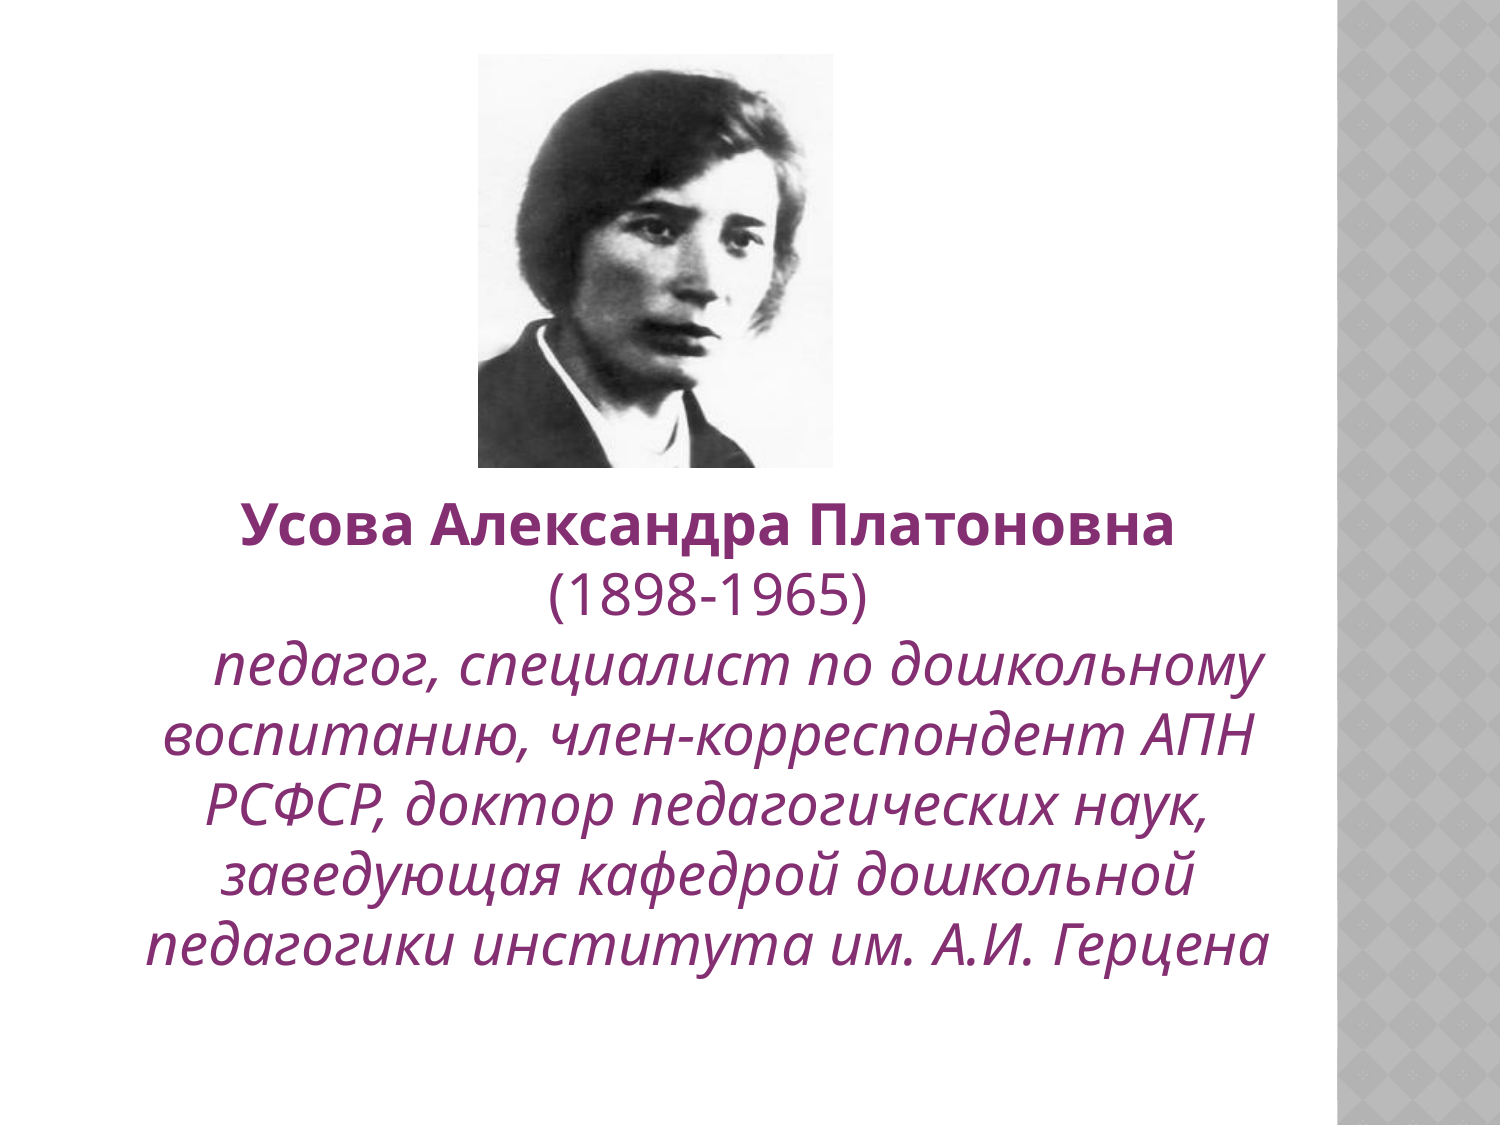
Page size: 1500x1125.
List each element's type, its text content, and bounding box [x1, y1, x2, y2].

text_box Усова Александра Платоновна (1898-1965) педагог, специалист по дошкольному воспитанию, член-корреспондент АПН РСФСР, доктор педагогических наук, заведующая кафедрой дошкольной педагогики института им. А.И. Герцена [123, 479, 1294, 985]
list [477, 54, 834, 469]
